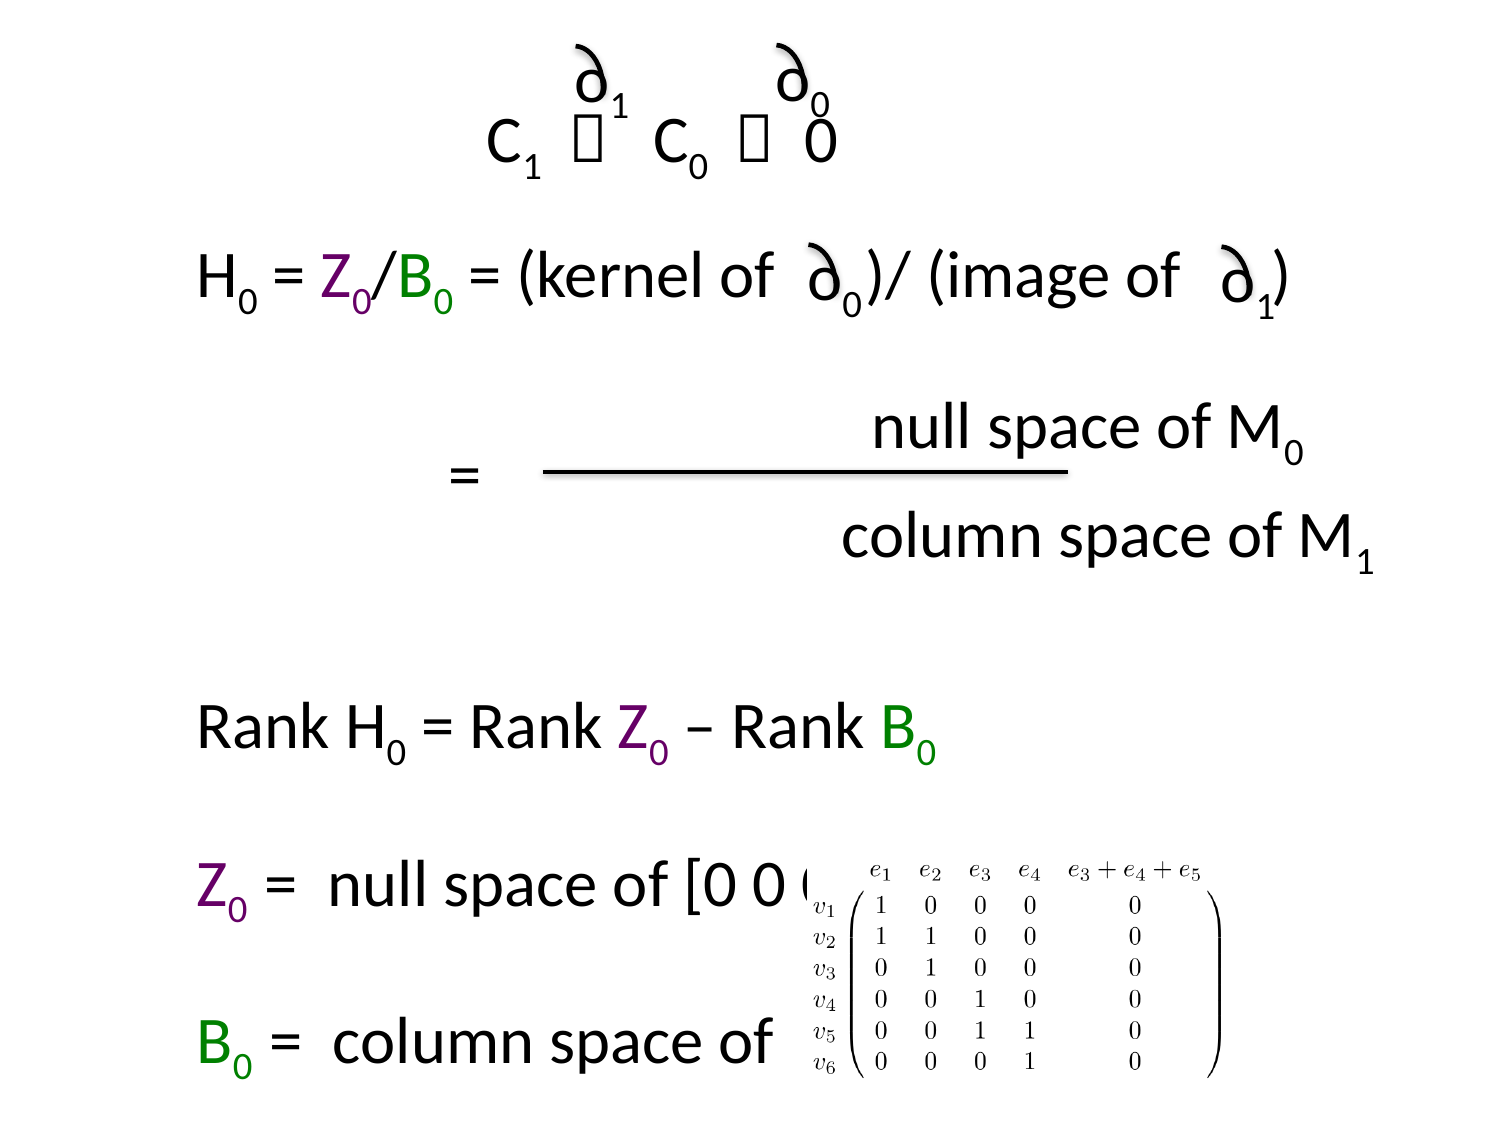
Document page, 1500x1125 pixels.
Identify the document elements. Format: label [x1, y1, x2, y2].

text_box [181, 223, 1425, 1125]
text_box [471, 26, 962, 185]
picture [806, 857, 1225, 1084]
